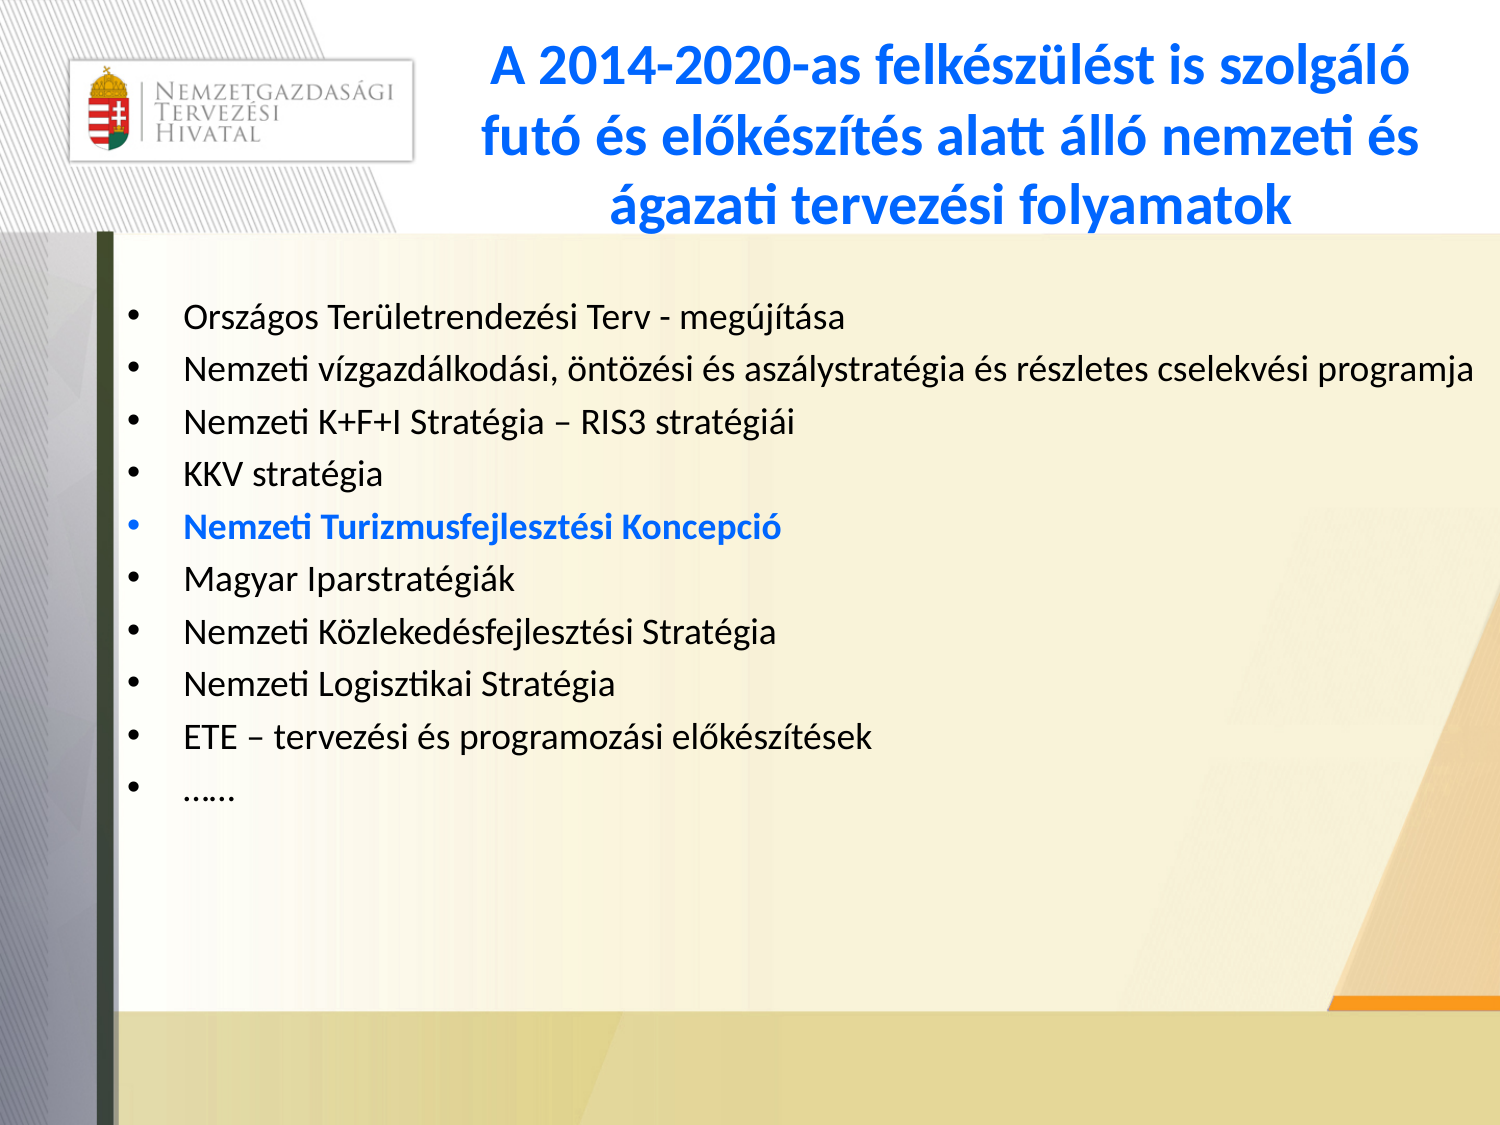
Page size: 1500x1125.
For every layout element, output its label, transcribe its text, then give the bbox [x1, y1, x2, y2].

title A 2014-2020-as felkészülést is szolgáló futó és előkészítés alatt álló nemzeti és ágazati tervezési folyamatok [419, 30, 1483, 231]
picture [0, 0, 1500, 1125]
list Országos Területrendezési Terv - megújítása Nemzeti vízgazdálkodási, öntözési és aszálystratégia és részletes cselekvési programja Nemzeti K+F+I Stratégia – RIS3 stratégiái KKV stratégia Nemzeti Turizmusfejlesztési Koncepció Magyar Iparstratégiák Nemzeti Közlekedésfejlesztési Stratégia Nemzeti Logisztikai Stratégia ETE – tervezési és programozási előkészítések …… [112, 231, 1500, 1012]
